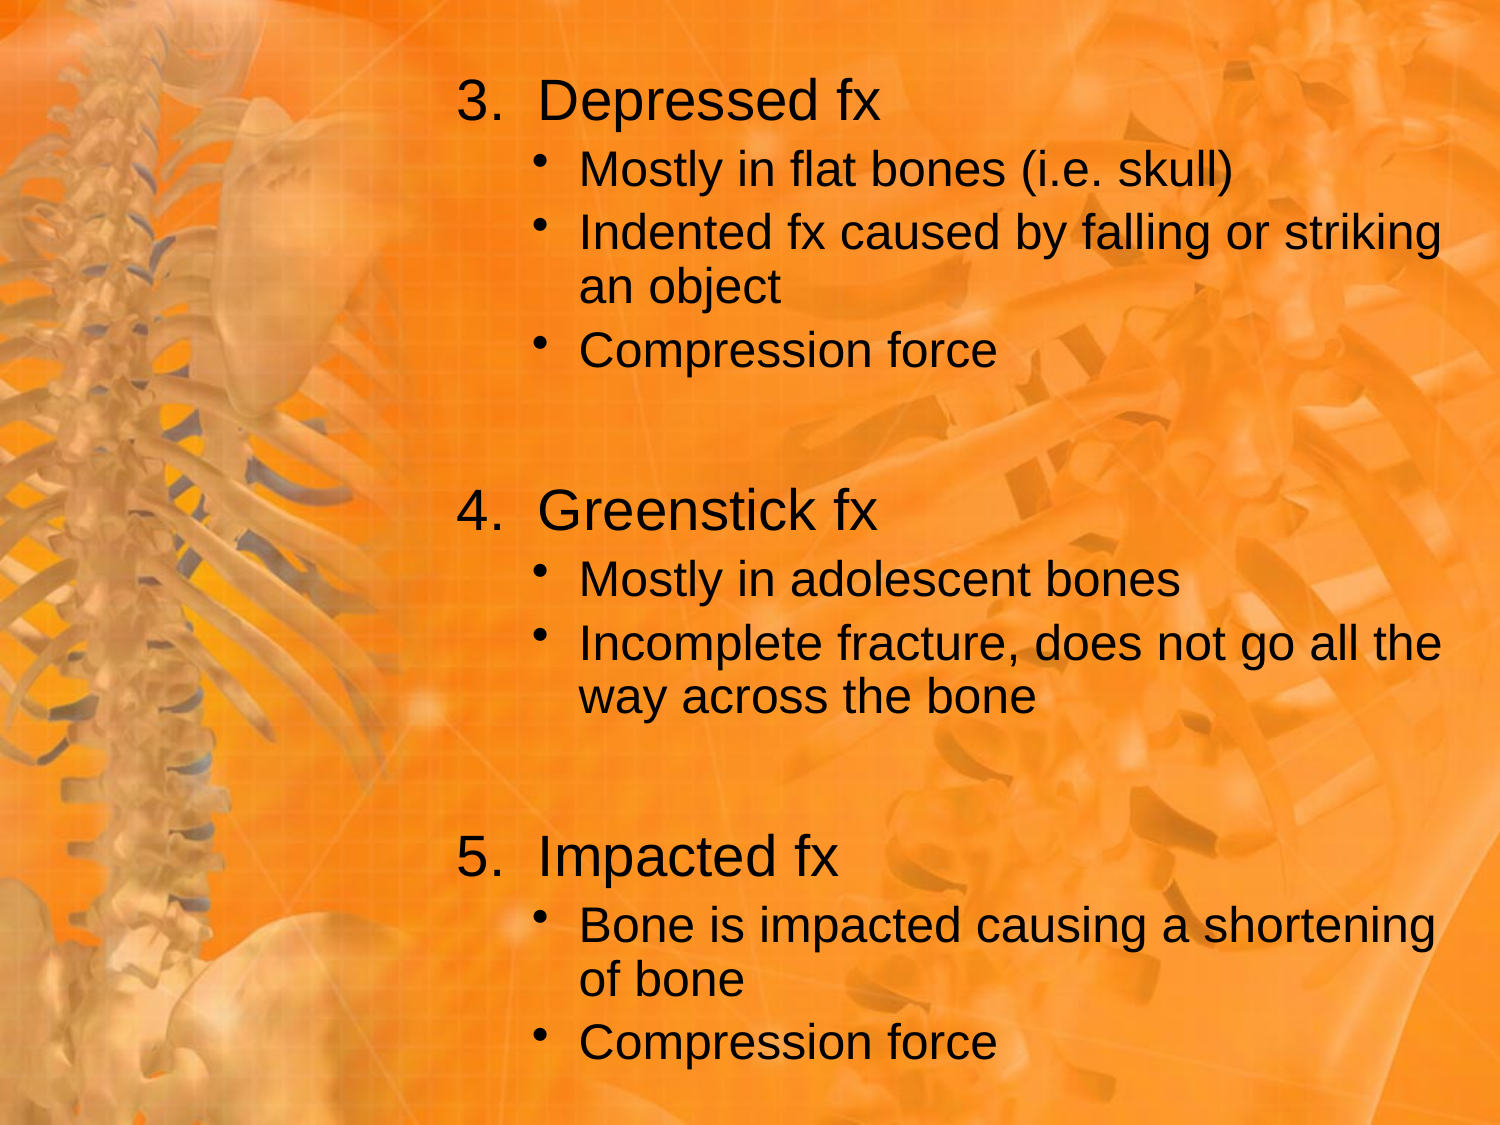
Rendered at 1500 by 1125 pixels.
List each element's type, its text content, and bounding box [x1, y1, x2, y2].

list 3. Depressed fx Mostly in flat bones (i.e. skull) Indented fx caused by falling or striking an object Compression force 4. Greenstick fx Mostly in adolescent bones Incomplete fracture, does not go all the way across the bone 5. Impacted fx Bone is impacted causing a shortening of bone Compression force [441, 62, 1480, 1005]
picture [0, 0, 1500, 1125]
